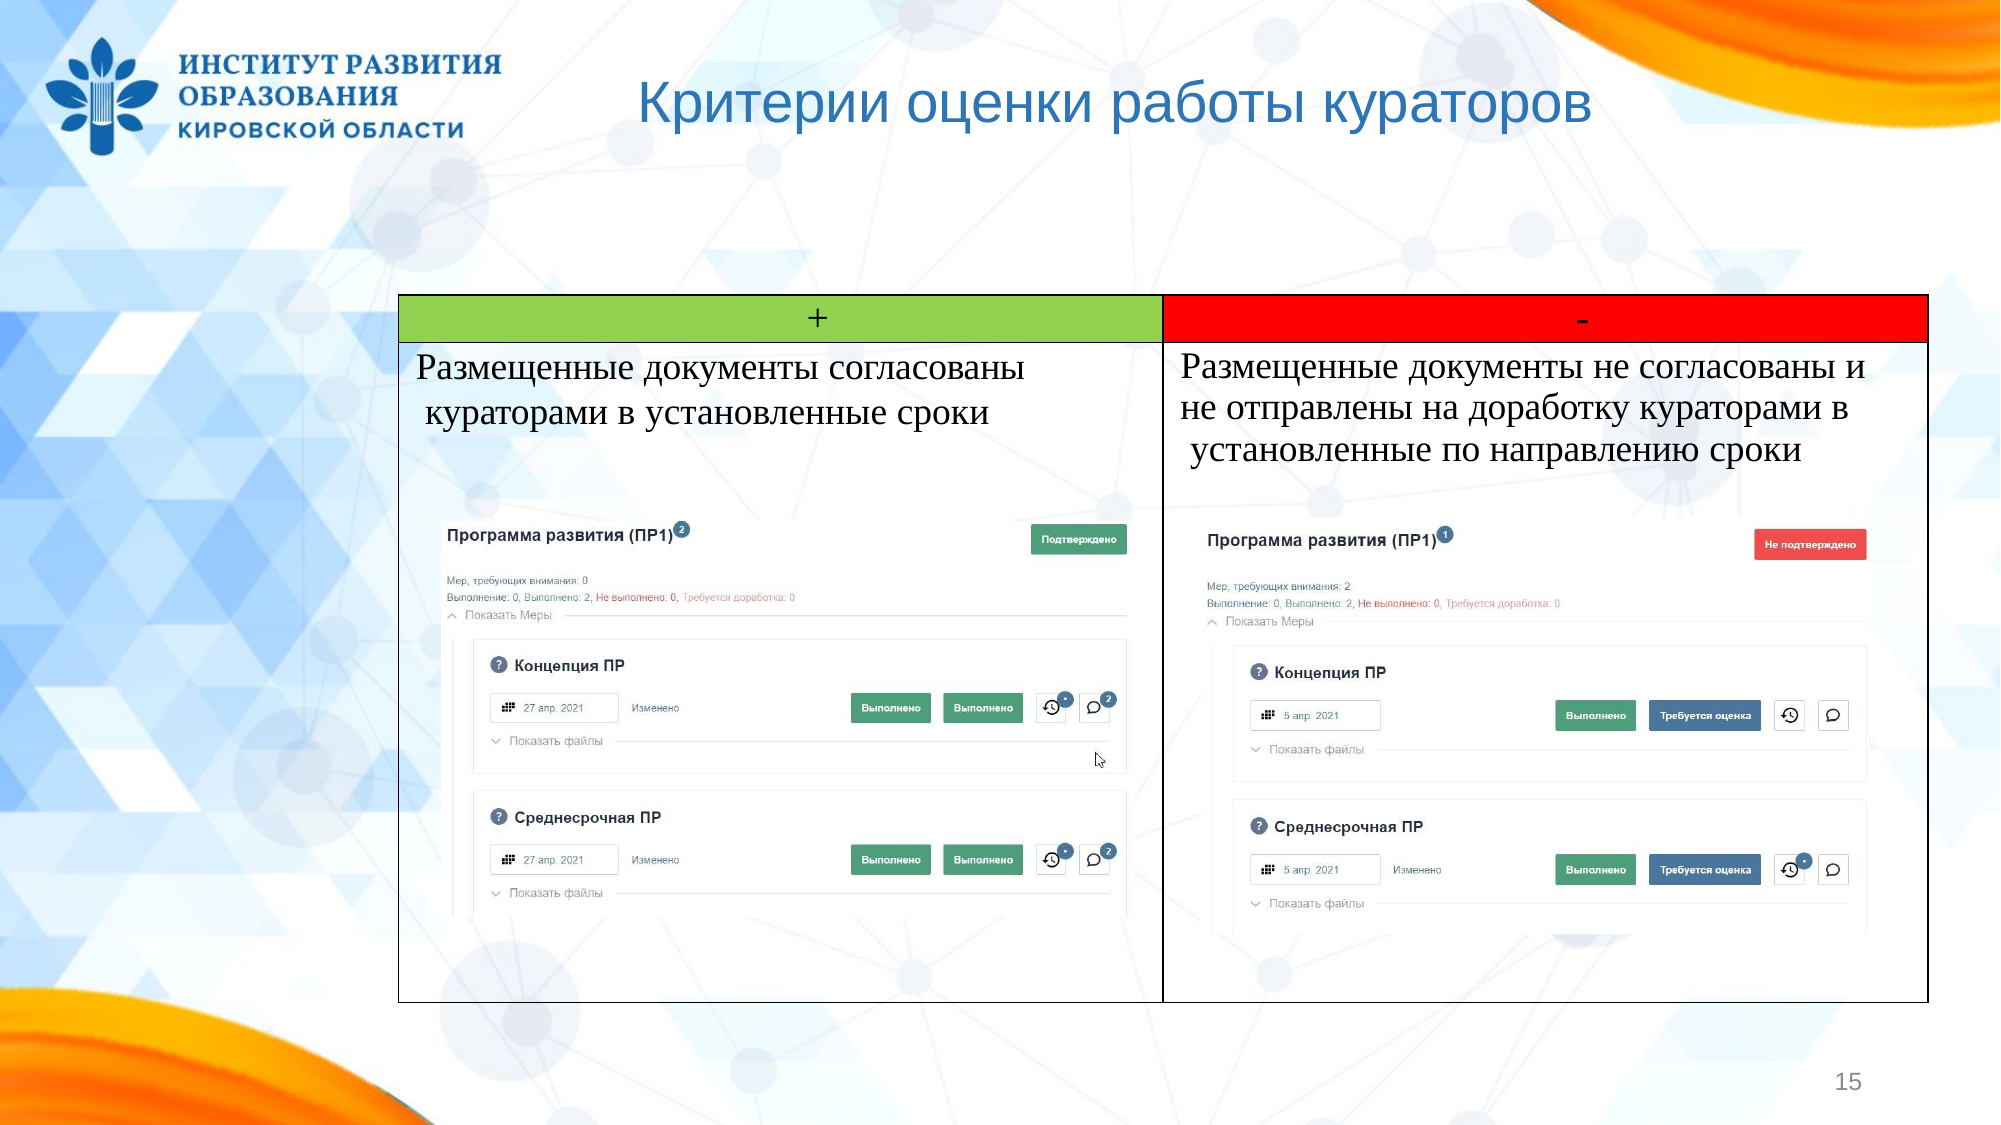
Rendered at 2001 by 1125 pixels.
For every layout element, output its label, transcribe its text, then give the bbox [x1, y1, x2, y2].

table_cell Размещенные документы согласованы кураторами в установленные сроки [399, 343, 1162, 1002]
table_cell Размещенные документы не согласованы и не отправлены на доработку кураторами в установленные по направлению сроки [1164, 343, 1927, 1002]
table_header - [1164, 296, 1927, 342]
picture [441, 521, 1132, 917]
picture [1201, 517, 1869, 934]
slide_number 15 [1412, 934, 1863, 1125]
table_header + [399, 296, 1162, 342]
picture [0, 0, 2001, 1125]
title Критерии оценки работы кураторов [635, 3, 1680, 194]
